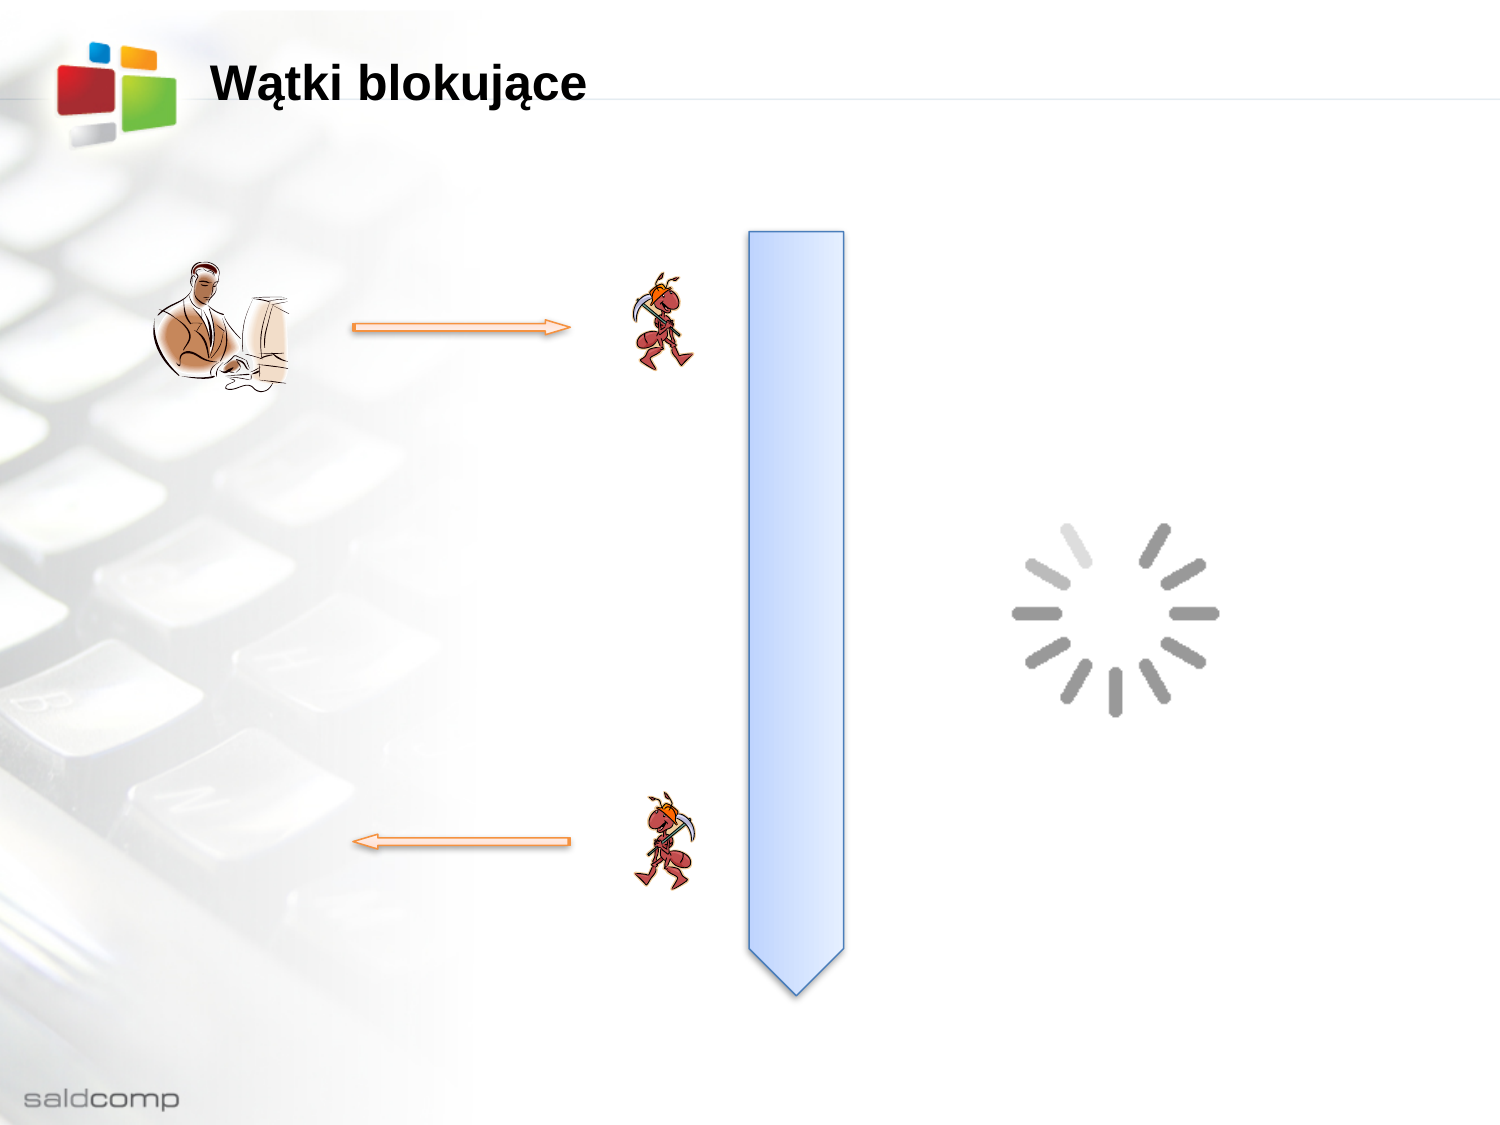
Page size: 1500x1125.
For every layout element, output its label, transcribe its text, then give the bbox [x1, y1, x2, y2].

text_box [352, 319, 572, 336]
text_box [748, 230, 845, 997]
text_box [352, 833, 571, 850]
picture [0, 0, 1500, 1125]
title Wątki blokujące [194, 42, 1459, 119]
